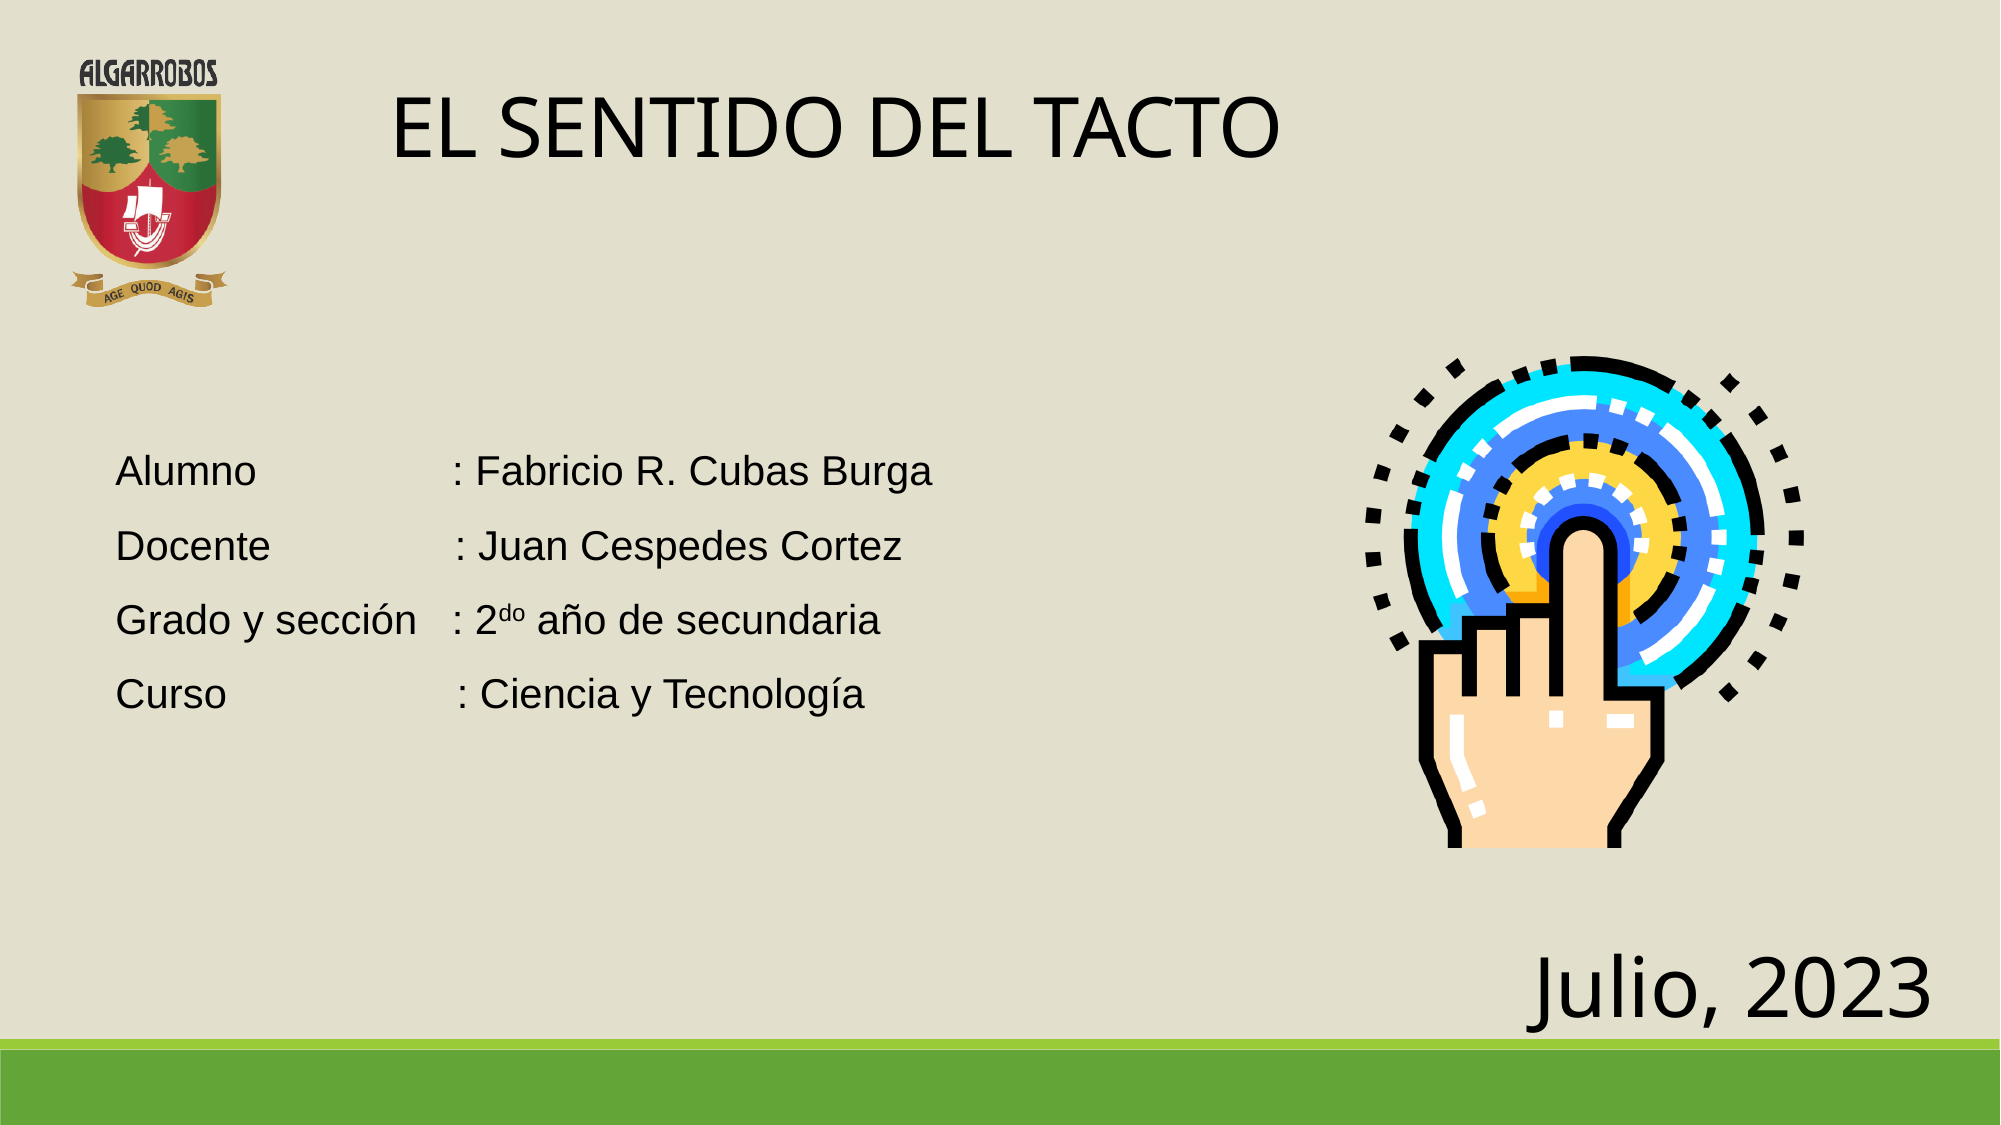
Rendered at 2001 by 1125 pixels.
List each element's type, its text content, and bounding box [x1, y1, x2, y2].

picture [1337, 356, 1830, 849]
text_box Julio, 2023 [1518, 926, 1950, 1042]
picture [0, 33, 297, 331]
title EL SENTIDO DEL TACTO [374, 50, 1626, 183]
subtitle Alumno : Fabricio R. Cubas Burga Docente : Juan Cespedes Cortez Grado y sección : 2do año de secundaria Curso : Ciencia y Tecnología [100, 442, 1334, 763]
